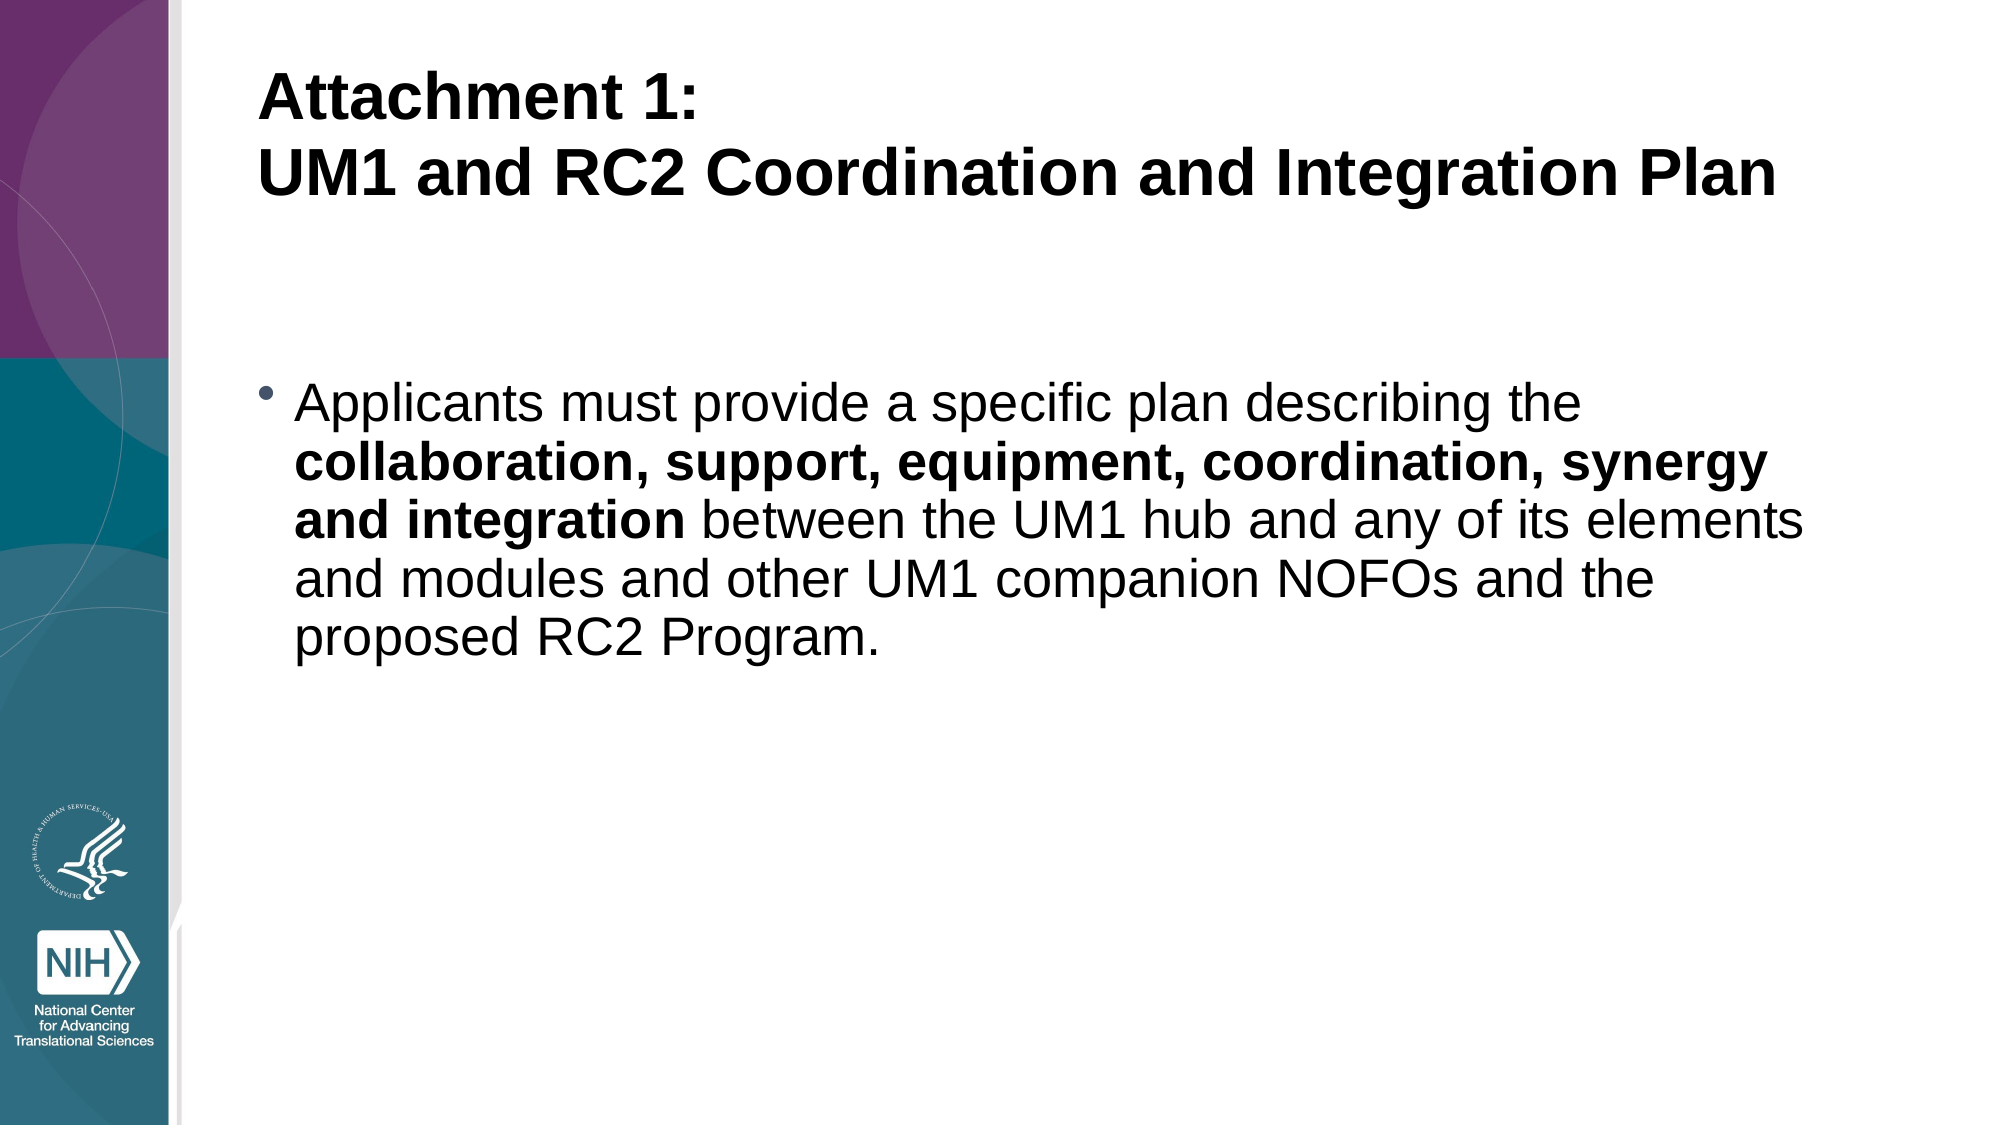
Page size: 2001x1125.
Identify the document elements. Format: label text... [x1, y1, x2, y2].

picture [0, 0, 185, 1125]
title Attachment 1: UM1 and RC2 Coordination and Integration Plan [150, 14, 1827, 245]
text_box Applicants must provide a specific plan describing the collaboration, support, equipment, coordination, synergy and integration between the UM1 hub and any of its elements and modules and other UM1 companion NOFOs and the proposed RC2 Program. [255, 364, 1807, 667]
